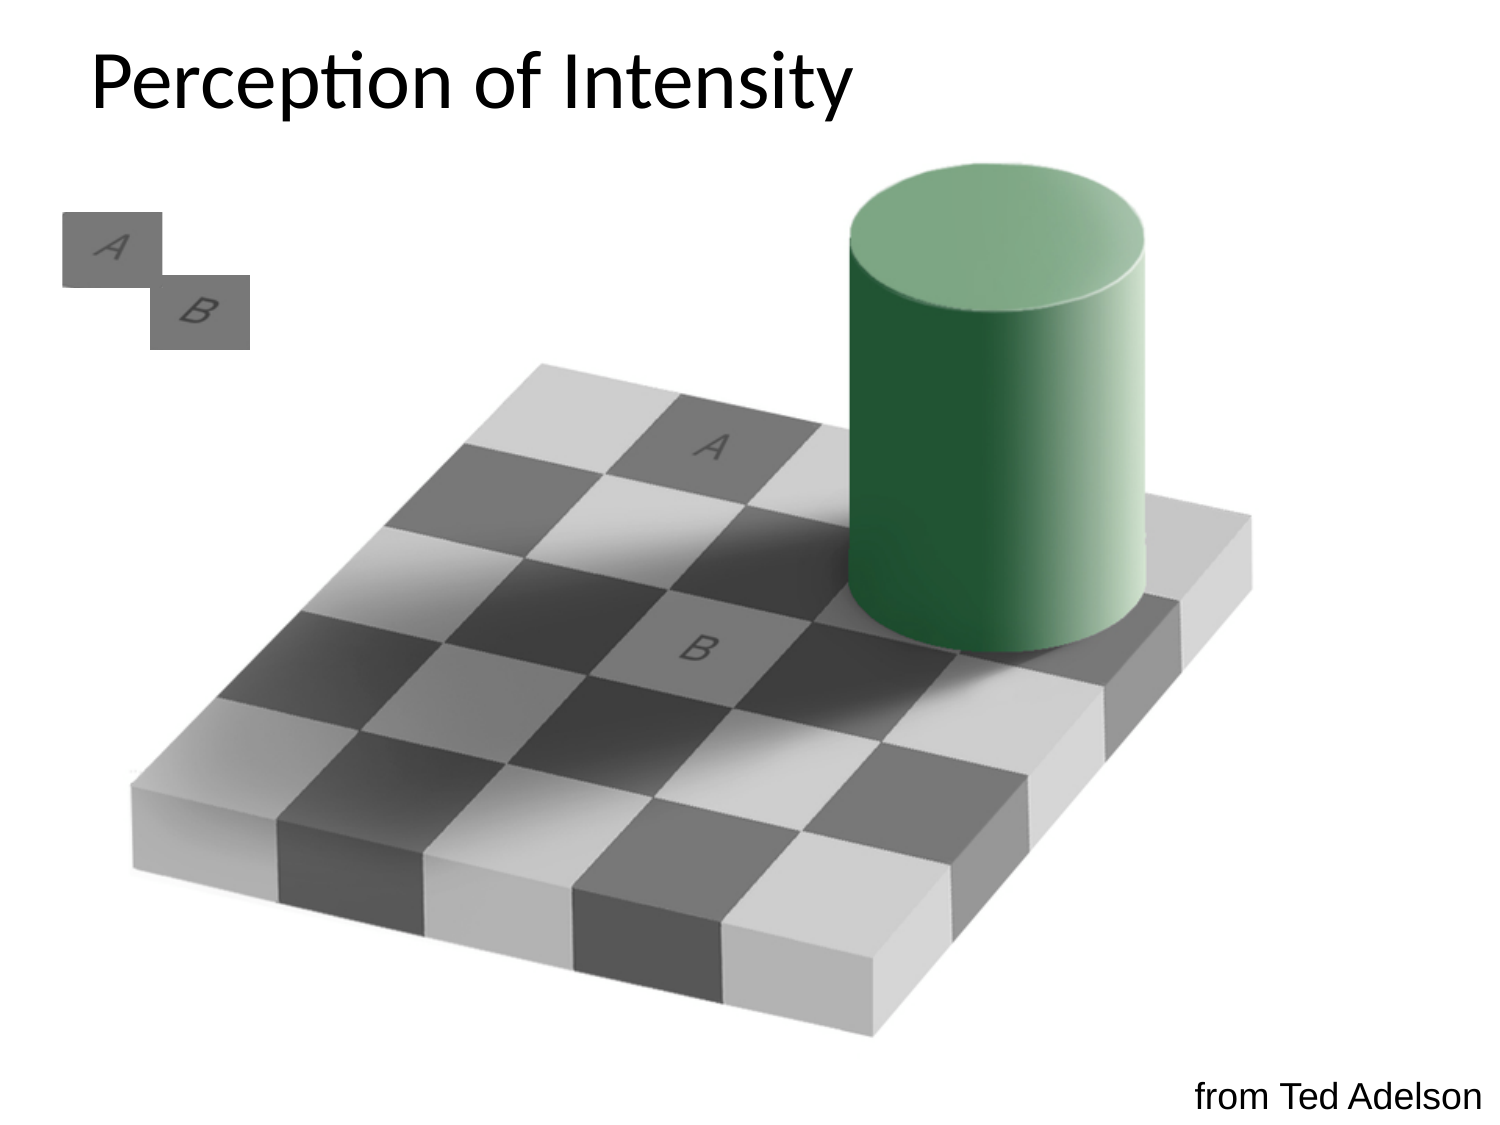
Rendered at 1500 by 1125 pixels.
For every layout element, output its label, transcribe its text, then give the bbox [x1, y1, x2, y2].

picture [62, 137, 1294, 1074]
title Perception of Intensity [74, 0, 1426, 151]
text_box from Ted Adelson [1179, 1064, 1498, 1124]
